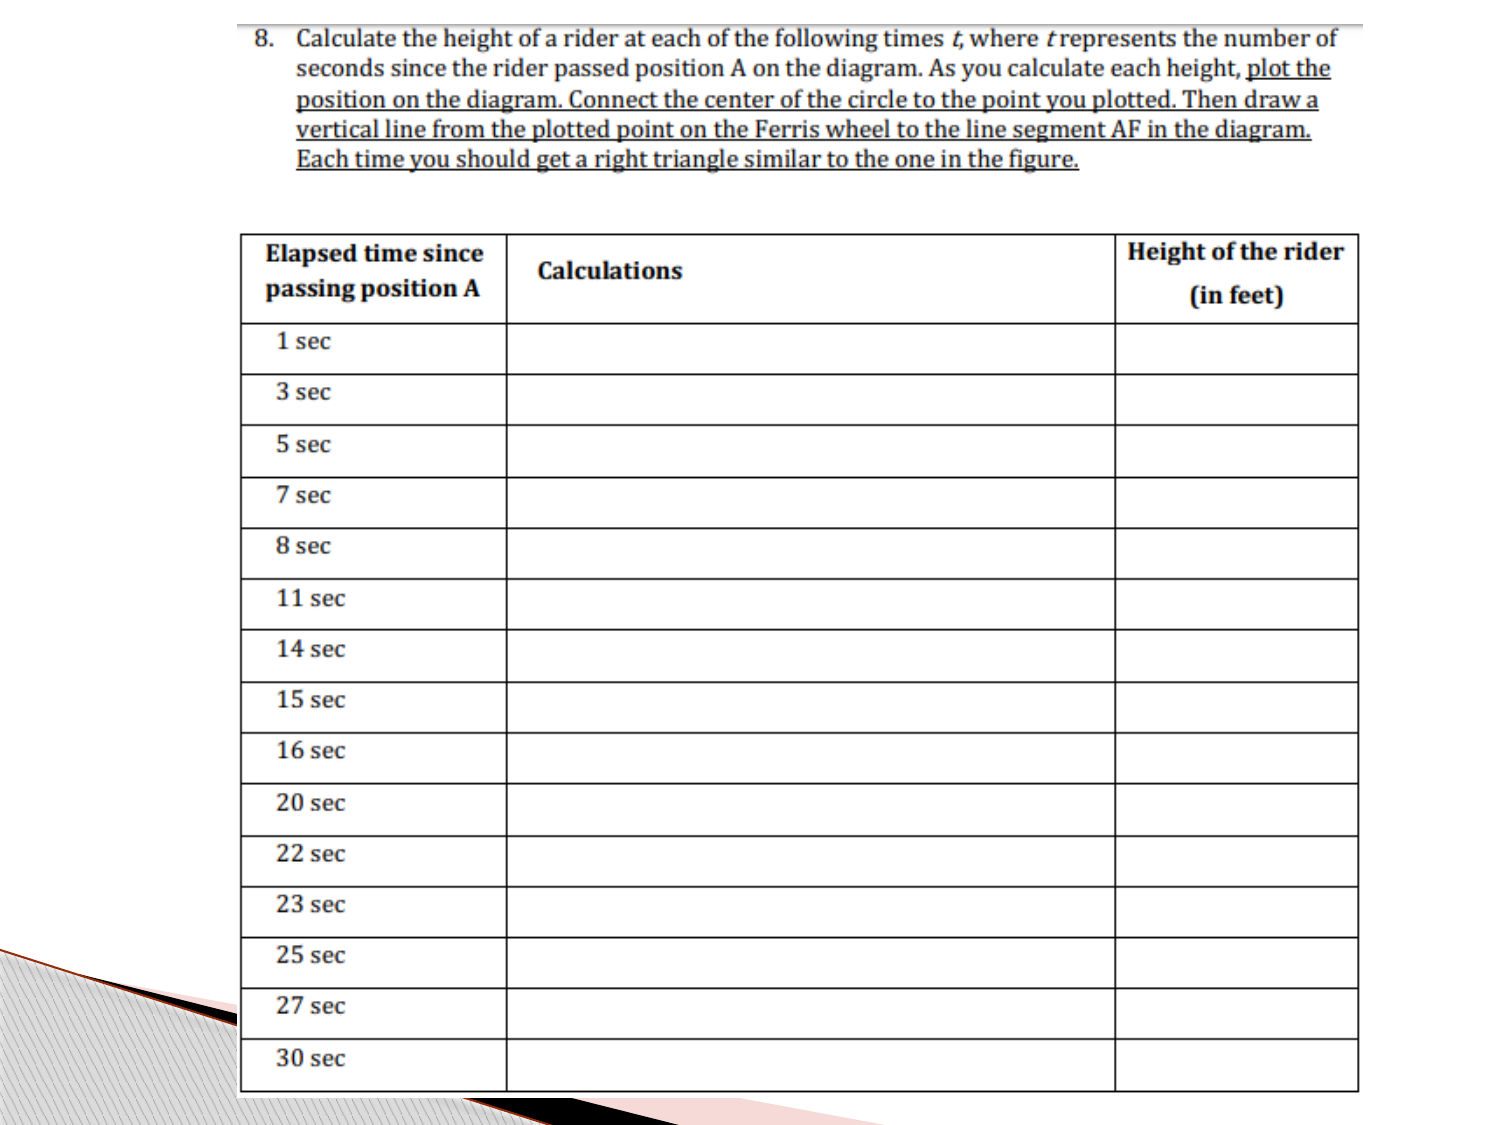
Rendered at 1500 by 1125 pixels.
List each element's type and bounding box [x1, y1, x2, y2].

picture [237, 24, 1363, 1098]
